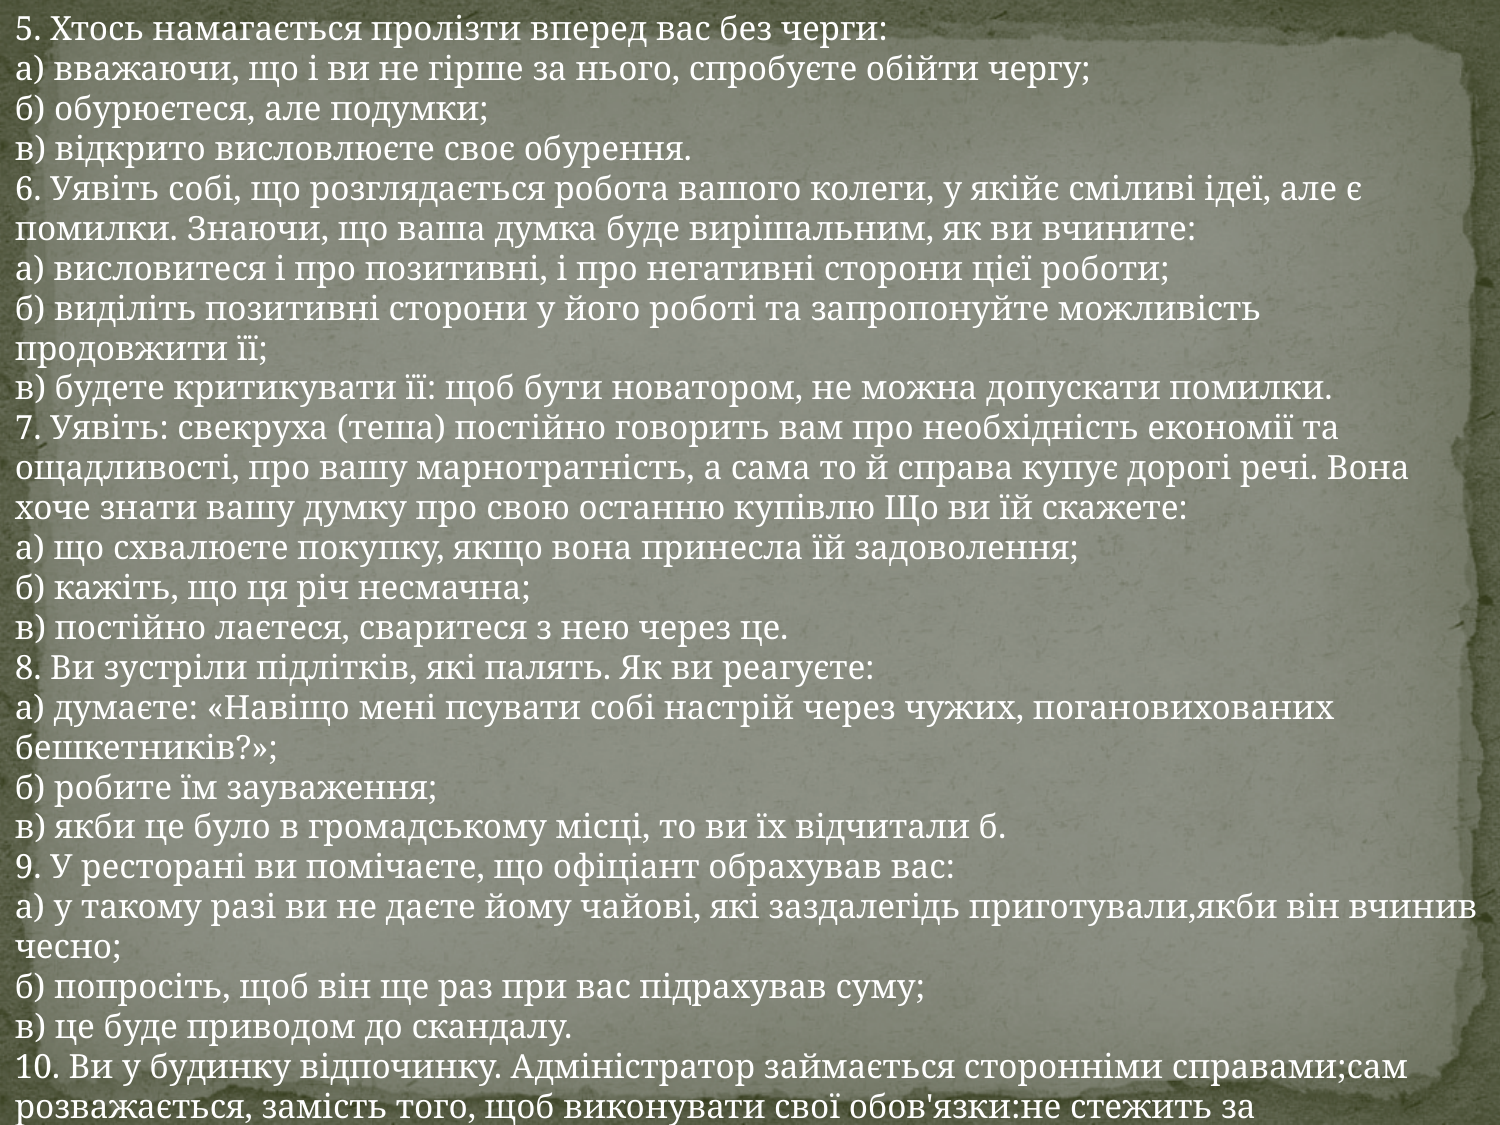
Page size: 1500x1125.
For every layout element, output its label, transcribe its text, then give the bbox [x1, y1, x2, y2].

text_box 5. Хтось намагається пролізти вперед вас без черги: а) вважаючи, що і ви не гірше за нього, спробуєте обійти чергу; б) обурюєтеся, але подумки; в) відкрито висловлюєте своє обурення. 6. Уявіть собі, що розглядається робота вашого колеги, у якійє сміливі ідеї, але є помилки. Знаючи, що ваша думка буде вирішальним, як ви вчините: а) висловитеся і про позитивні, і про негативні сторони цієї роботи; б) виділіть позитивні сторони у його роботі та запропонуйте можливість продовжити її; в) будете критикувати її: щоб бути новатором, не можна допускати помилки. 7. Уявіть: свекруха (теша) постійно говорить вам про необхідність економії та ощадливості, про вашу марнотратність, а сама то й справа купує дорогі речі. Вона хоче знати вашу думку про свою останню купівлю Що ви їй скажете: а) що схвалюєте покупку, якщо вона принесла їй задоволення; б) кажіть, що ця річ несмачна; в) постійно лаєтеся, сваритеся з нею через це. 8. Ви зустріли підлітків, які палять. Як ви реагуєте: а) думаєте: «Навіщо мені псувати собі настрій через чужих, погановихованих бешкетників?»; б) робите їм зауваження; в) якби це було в громадському місці, то ви їх відчитали б. 9. У ресторані ви помічаєте, що офіціант обрахував вас: а) у такому разі ви не даєте йому чайові, які заздалегідь приготували,якби він вчинив чесно; б) попросіть, щоб він ще раз при вас підрахував суму; в) це буде приводом до скандалу. 10. Ви у будинку відпочинку. Адміністратор займається сторонніми справами;сам розважається, замість того, щоб виконувати свої обов'язки:не стежить за прибиранням у кімнаті, різноманітністю меню. Обурюєчи вас це: а) так, але якщо ви навіть висловите йому якісь претензії, це наврядчи щось змінить; [0, 0, 1500, 1125]
